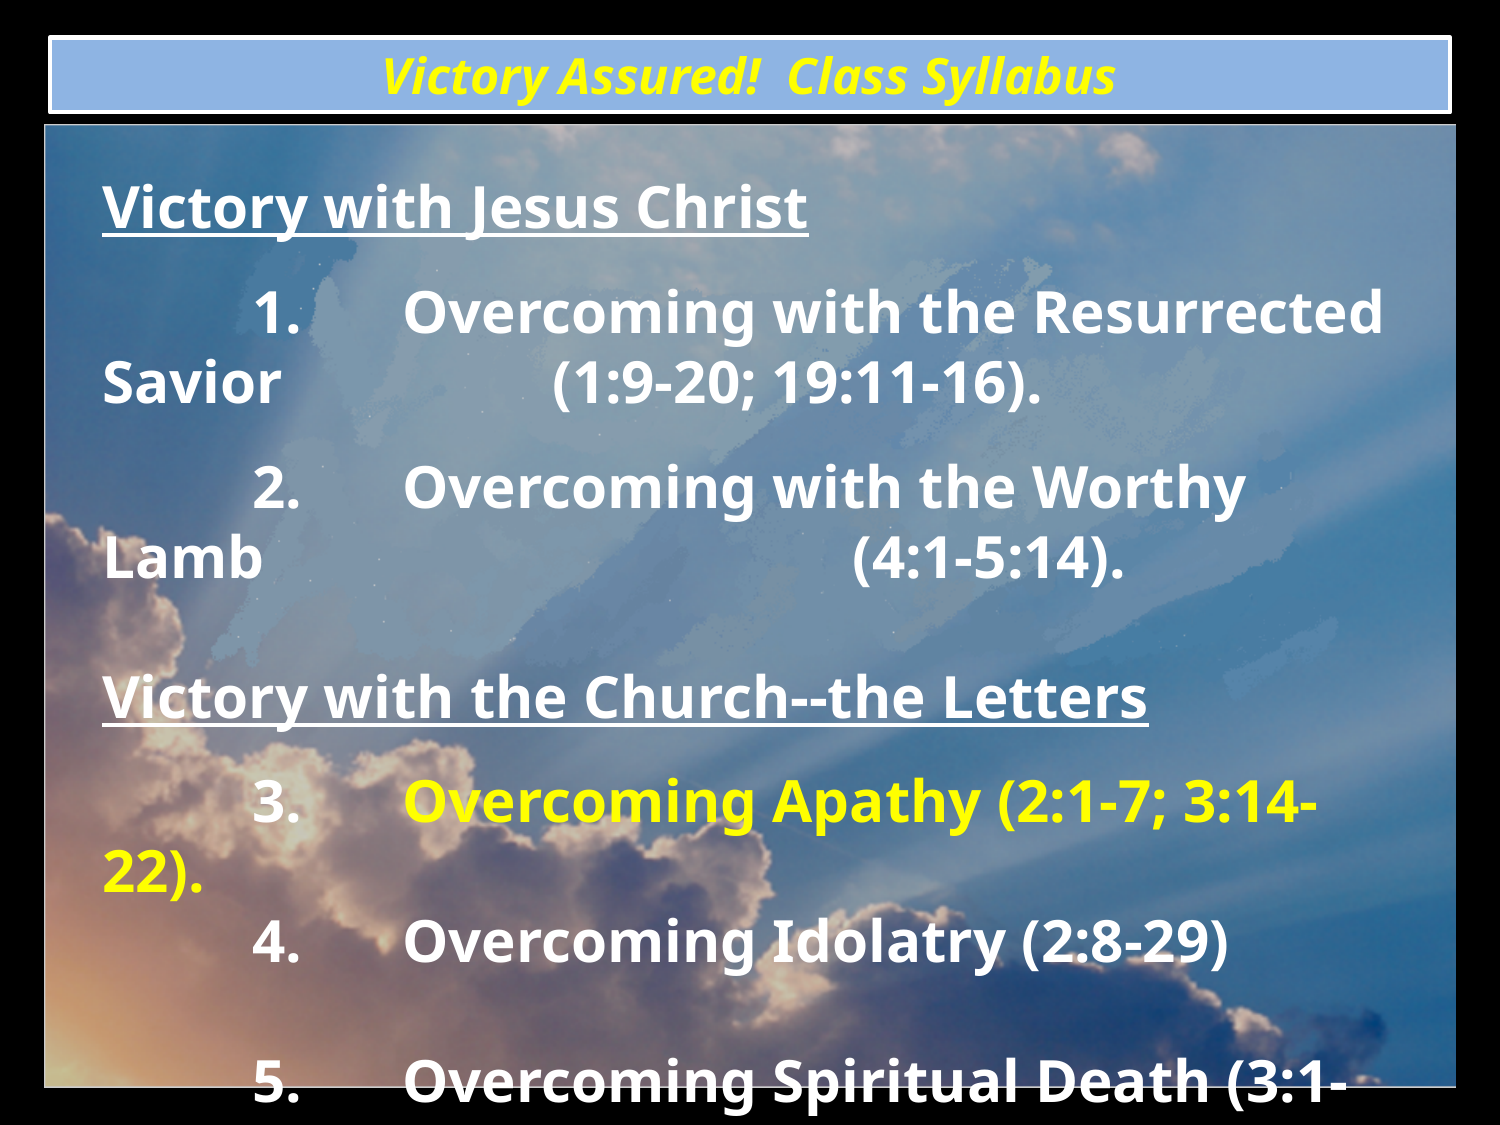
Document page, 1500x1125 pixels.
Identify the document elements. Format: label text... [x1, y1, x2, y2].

text_box Victory with Jesus Christ 1. Overcoming with the Resurrected Savior (1:9-20; 19:11-16). 2. Overcoming with the Worthy Lamb (4:1-5:14). Victory with the Church--the Letters 3. Overcoming Apathy (2:1-7; 3:14-22). 4. Overcoming Idolatry (2:8-29) 5. Overcoming Spiritual Death (3:1-13). [87, 1095, 1425, 1125]
picture [44, 124, 1456, 1088]
text_box Victory Assured! Class Syllabus [50, 37, 1450, 113]
